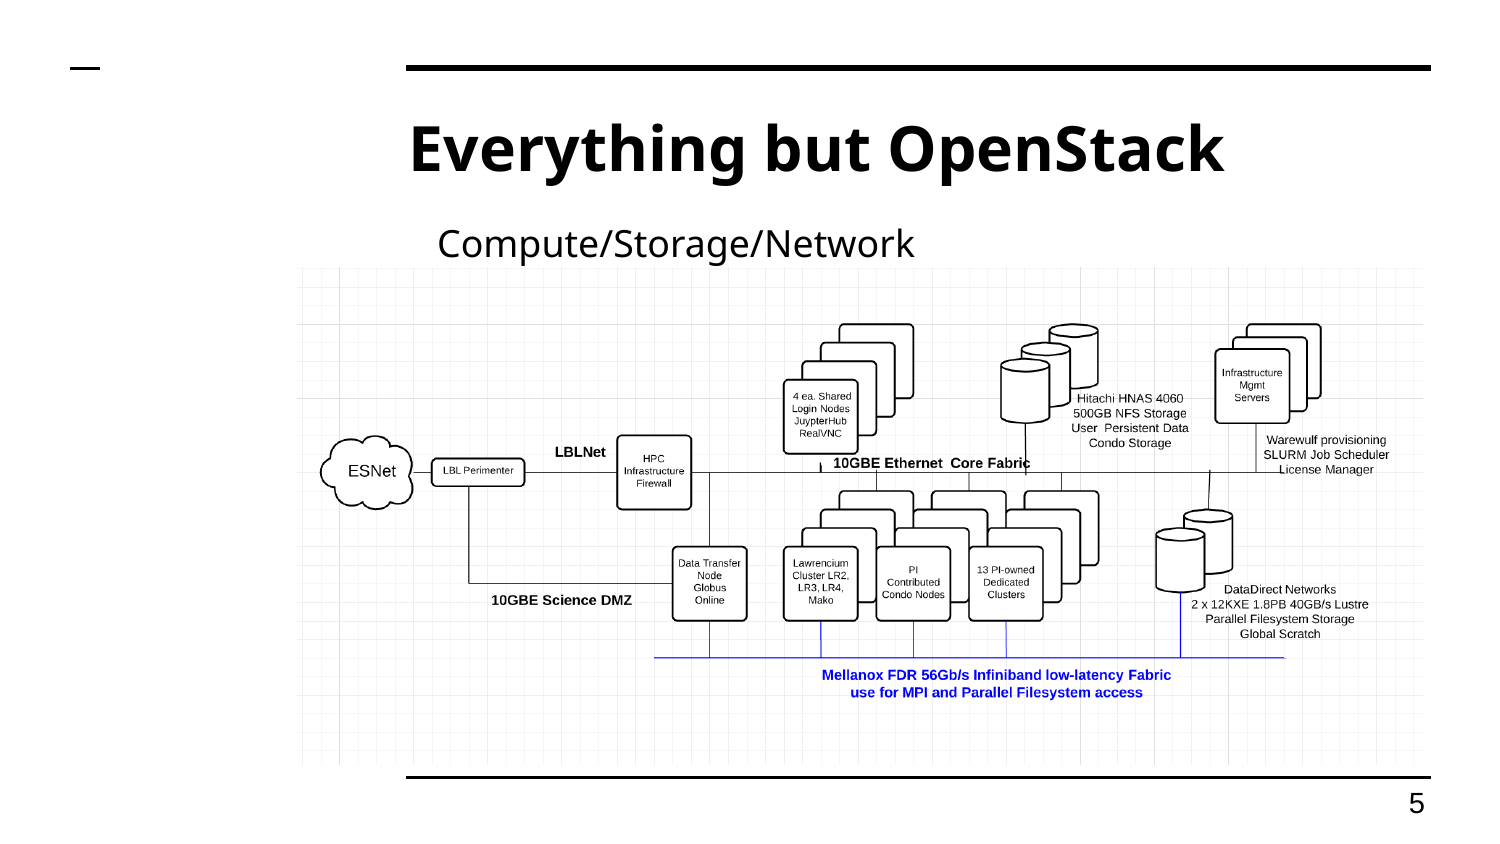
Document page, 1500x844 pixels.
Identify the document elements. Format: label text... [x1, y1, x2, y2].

slide_number 5 [1394, 769, 1484, 834]
title Everything but OpenStack [393, 94, 1431, 199]
picture [297, 267, 1423, 765]
list Compute/Storage/Network [422, 198, 1460, 283]
